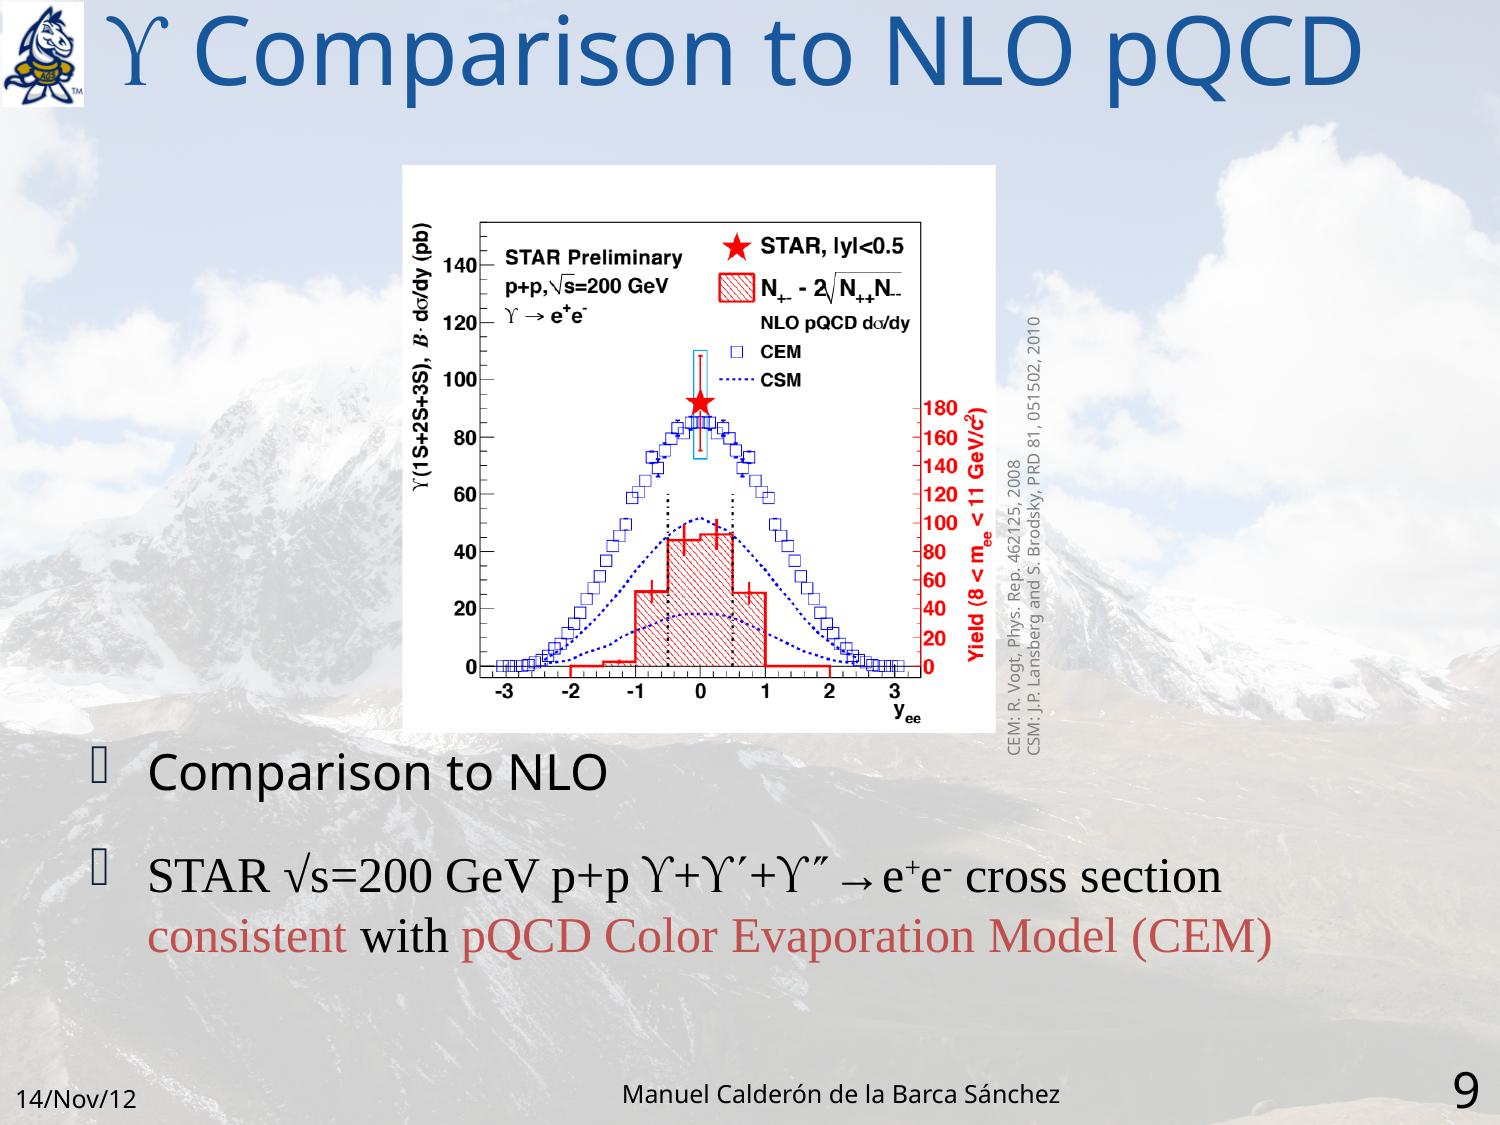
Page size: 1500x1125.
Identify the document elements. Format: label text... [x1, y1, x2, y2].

picture [2, 2, 84, 107]
list Comparison to NLO STAR √s=200 GeV p+p ++→e+e- cross section consistent with pQCD Color Evaporation Model (CEM) [75, 733, 1425, 1068]
slide_number 14/Nov/12 [0, 1068, 350, 1125]
footer Manuel Calderón de la Barca Sánchez [350, 1065, 1334, 1125]
picture [401, 165, 997, 734]
text_box CEM: R. Vogt, Phys. Rep. 462125, 2008 CSM: J.P. Lansberg and S. Brodsky, PRD 81, 051502, 2010 [995, 178, 1051, 772]
title  Comparison to NLO pQCD [90, 0, 1410, 113]
slide_number 9 [1333, 1062, 1496, 1123]
